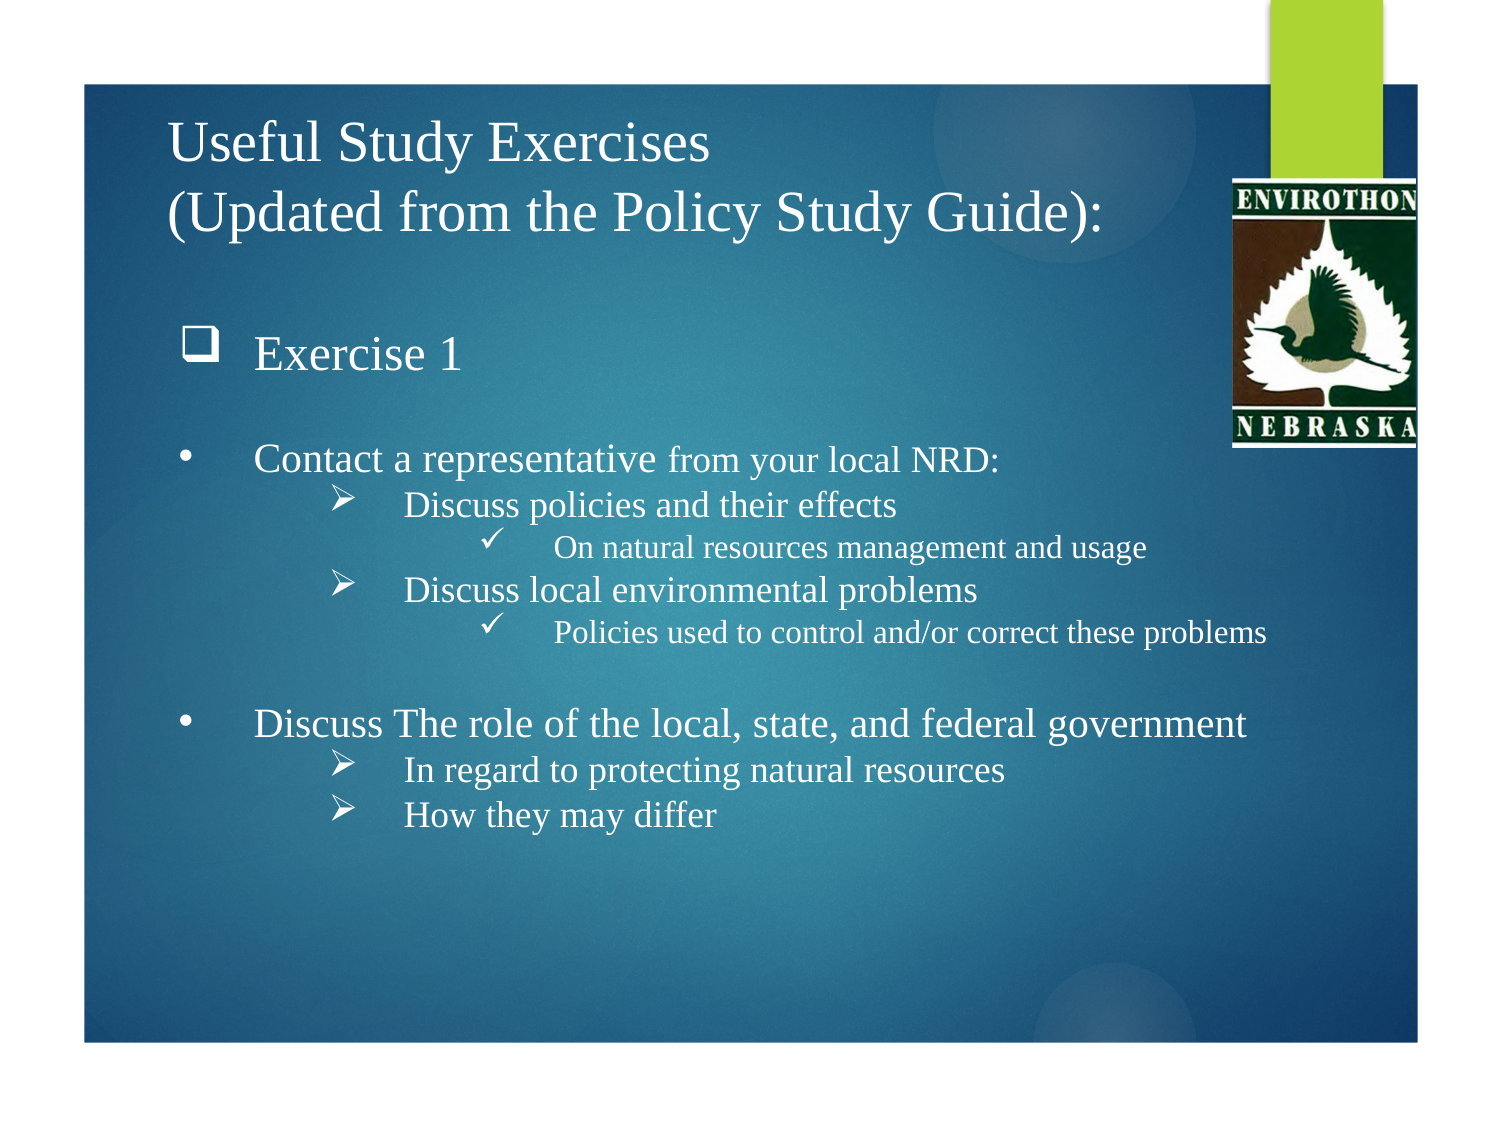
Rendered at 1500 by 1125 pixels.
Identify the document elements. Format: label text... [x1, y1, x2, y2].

title Useful Study Exercises (Updated from the Policy Study Guide): [152, 105, 1223, 252]
text_box Exercise 1 Contact a representative from your local NRD: Discuss policies and their effects On natural resources management and usage Discuss local environmental problems Policies used to control and/or correct these problems Discuss The role of the local, state, and federal government In regard to protecting natural resources How they may differ [163, 313, 1416, 843]
picture [1188, 179, 1460, 447]
